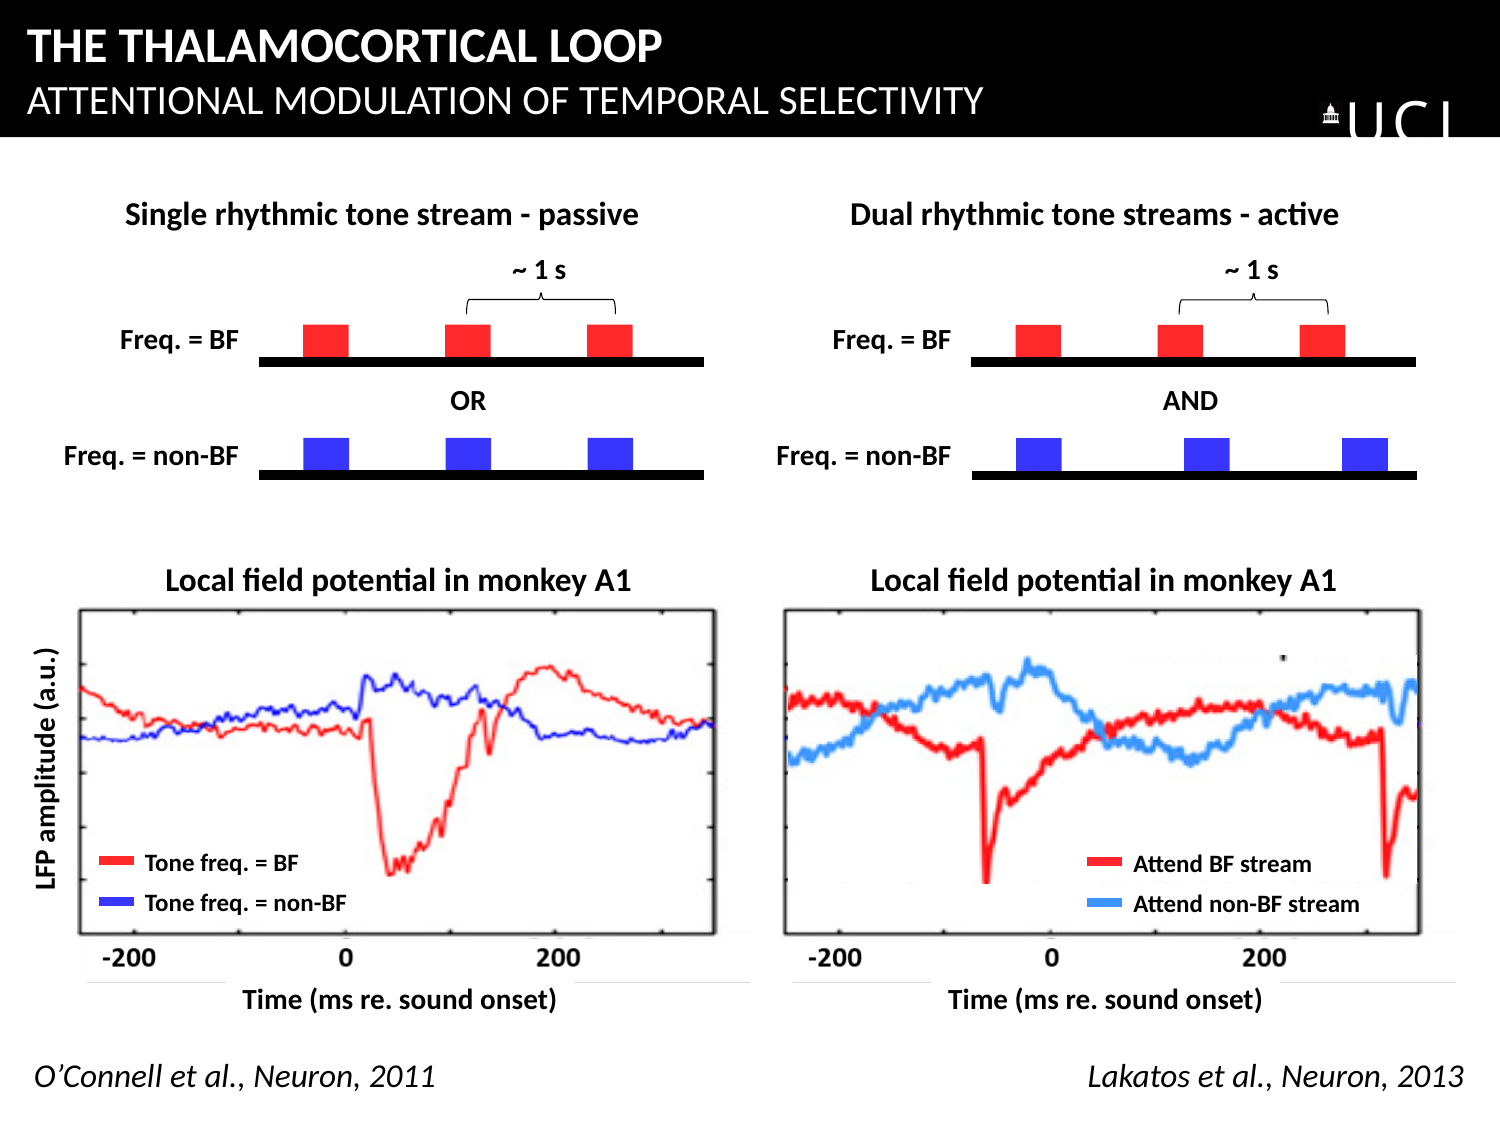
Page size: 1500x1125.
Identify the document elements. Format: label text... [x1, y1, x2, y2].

text_box THE THALAMOCORTICAL LOOP ATTENTIONAL MODULATION OF TEMPORAL SELECTIVITY [12, 5, 1341, 72]
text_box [705, 550, 750, 1024]
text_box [752, 184, 1483, 1103]
picture [1318, 101, 1343, 126]
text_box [15, 184, 705, 1103]
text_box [782, 550, 1468, 1024]
